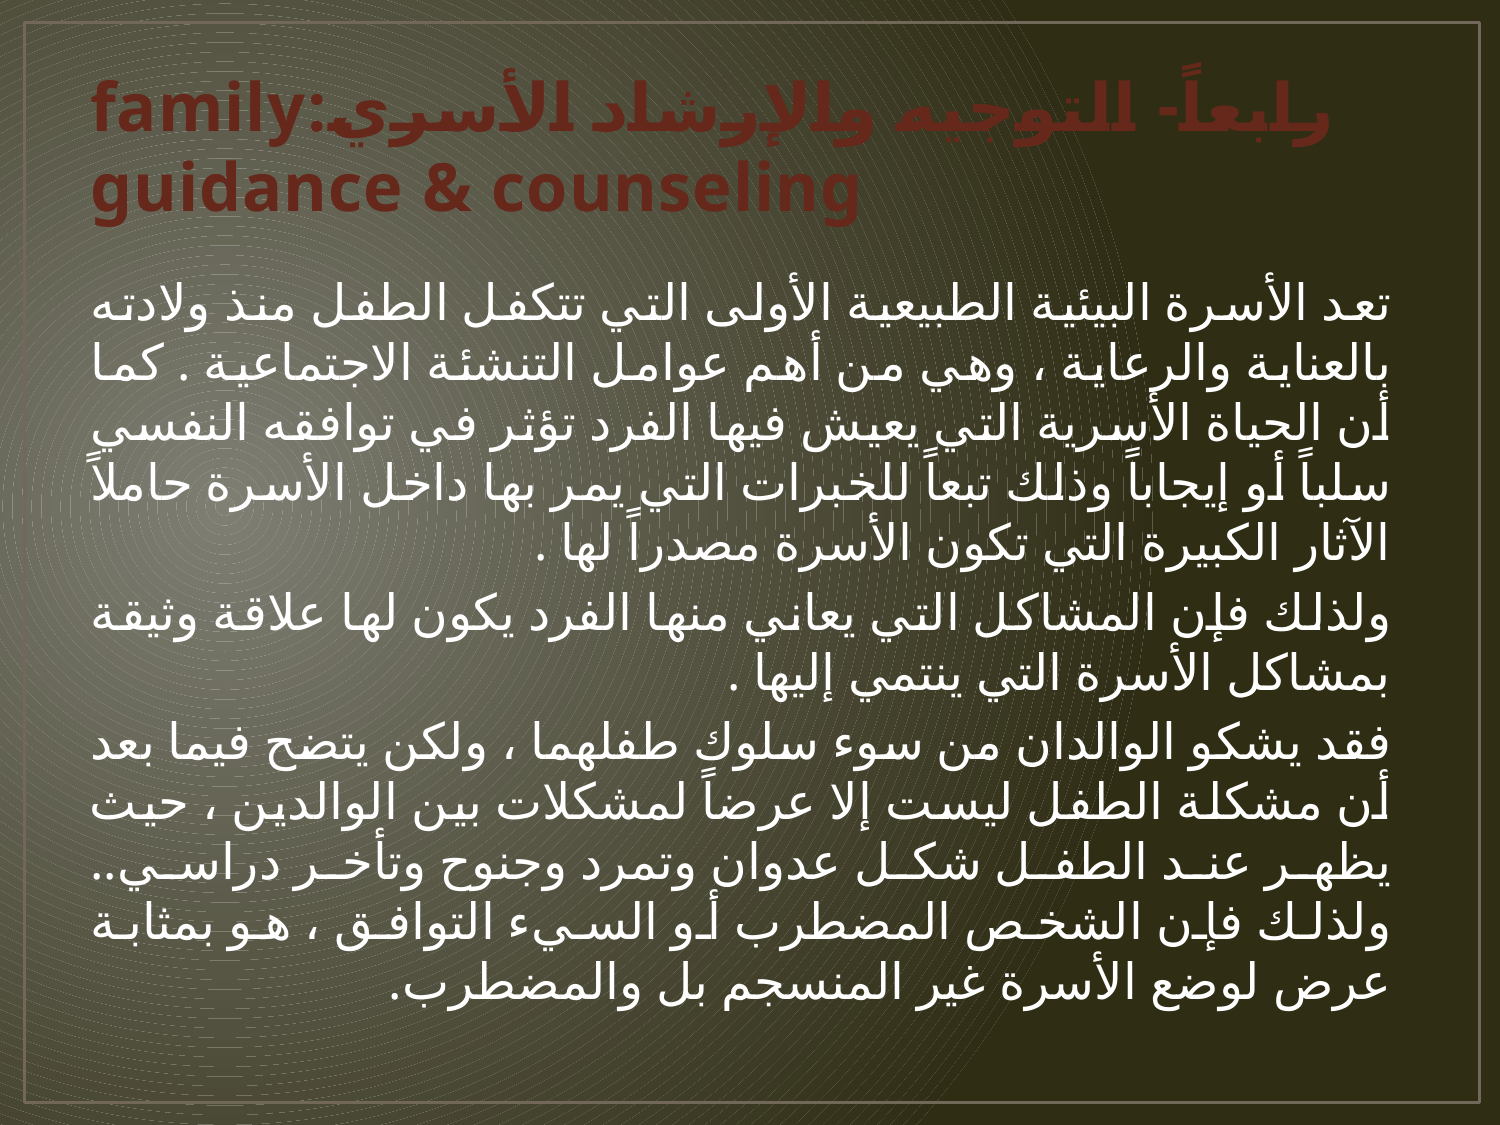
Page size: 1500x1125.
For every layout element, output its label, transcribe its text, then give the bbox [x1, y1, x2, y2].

list تعد الأسرة البيئية الطبيعية الأولى التي تتكفل الطفل منذ ولادته بالعناية والرعاية ، وهي من أهم عوامل التنشئة الاجتماعية . كما أن الحياة الأسرية التي يعيش فيها الفرد تؤثر في توافقه النفسي سلباً أو إيجاباً وذلك تبعاً للخبرات التي يمر بها داخل الأسرة حاملاً الآثار الكبيرة التي تكون الأسرة مصدراً لها . ولذلك فإن المشاكل التي يعاني منها الفرد يكون لها علاقة وثيقة بمشاكل الأسرة التي ينتمي إليها . فقد يشكو الوالدان من سوء سلوك طفلهما ، ولكن يتضح فيما بعد أن مشكلة الطفل ليست إلا عرضاً لمشكلات بين الوالدين ، حيث يظهر عند الطفل شكل عدوان وتمرد وجنوح وتأخر دراسي.. ولذلك فإن الشخص المضطرب أو السيء التوافق ، هو بمثابة عرض لوضع الأسرة غير المنسجم بل والمضطرب. [75, 262, 1425, 1005]
title رابعاً- التوجيه والإرشاد الأسري:family guidance & counseling [75, 45, 1425, 233]
